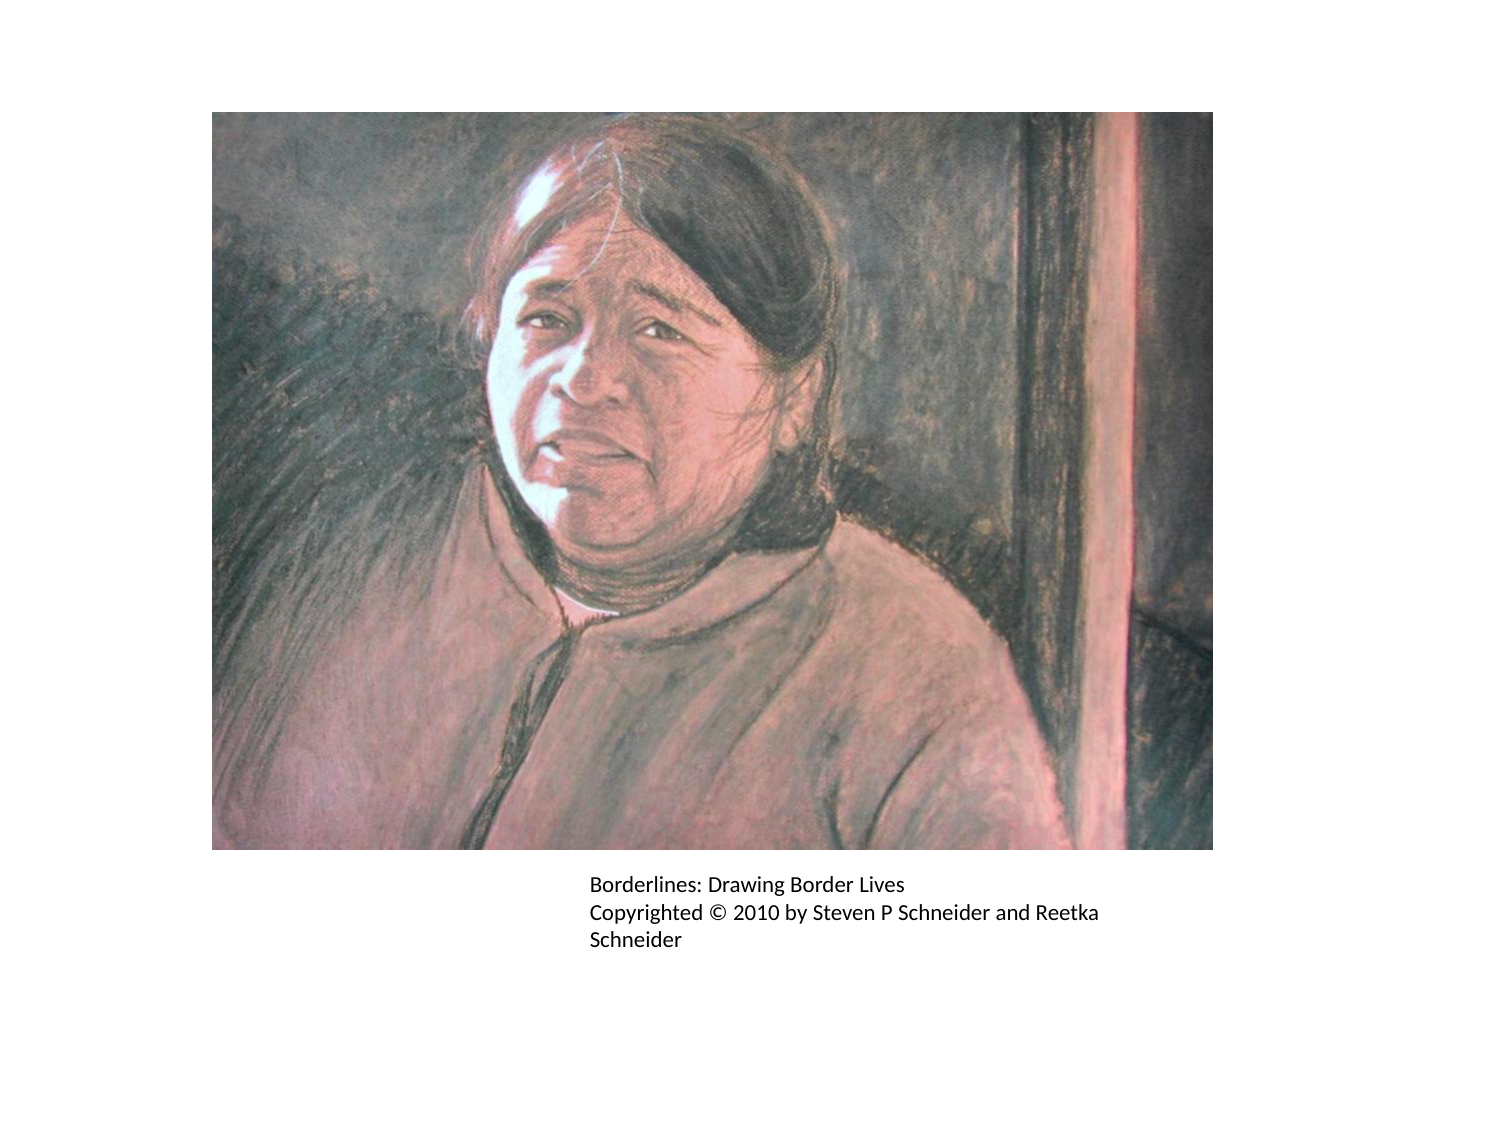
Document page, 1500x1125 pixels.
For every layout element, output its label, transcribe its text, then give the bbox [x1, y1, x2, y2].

text_box Borderlines: Drawing Border Lives Copyrighted © 2010 by Steven P Schneider and Reetka Schneider [575, 862, 1213, 960]
picture [212, 112, 1213, 851]
